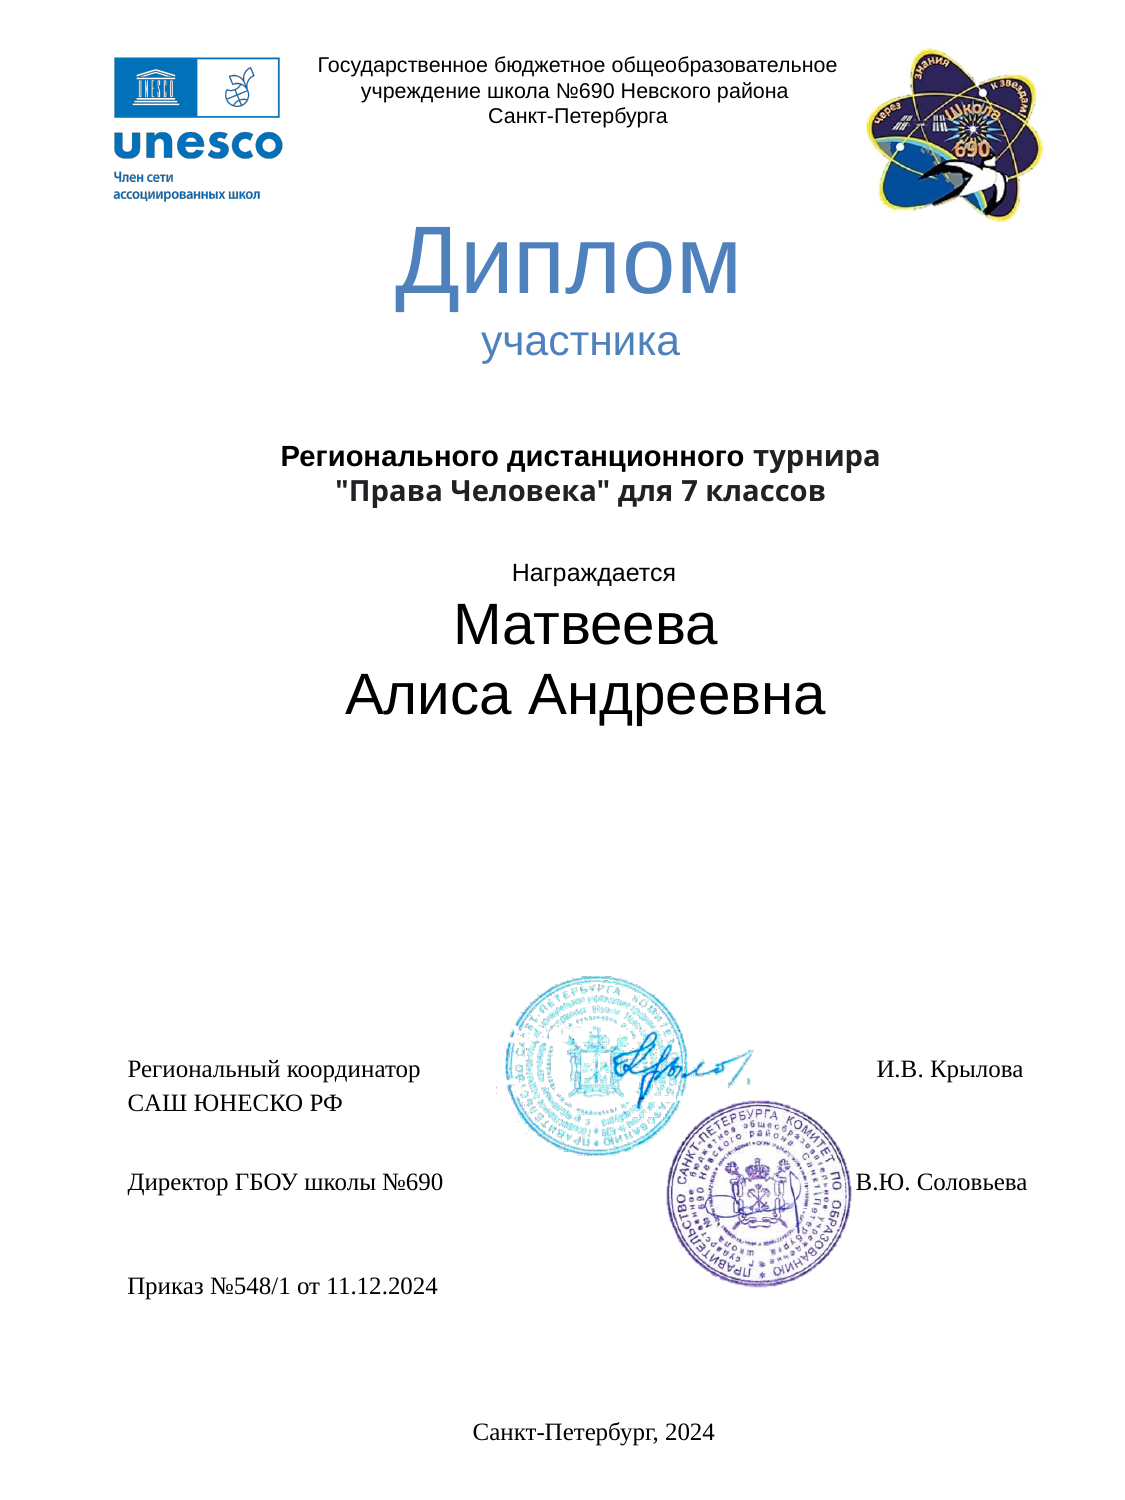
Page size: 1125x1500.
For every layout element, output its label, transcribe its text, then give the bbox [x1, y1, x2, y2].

text_box Санкт-Петербург, 2024 [353, 1408, 835, 1453]
picture [858, 44, 1050, 225]
text_box Директор ГБОУ школы №690 В.Ю. Соловьева [113, 1158, 656, 1202]
text_box Награждается Матвеева Алиса Андреевна [210, 549, 979, 734]
text_box Государственное бюджетное общеобразовательное учреждение школа №690 Невского района Санкт-Петербурга [293, 44, 858, 135]
picture [496, 959, 858, 1293]
text_box Регионального дистанционного турнира "Права Человека" для 7 классов [226, 430, 936, 515]
text_box Региональный координатор И.В. Крылова CАШ ЮНЕСКО РФ [113, 1041, 496, 1124]
picture [100, 44, 293, 213]
text_box Приказ №548/1 от 11.12.2024 [113, 1262, 594, 1306]
text_box Региональный координатор И.В. Крылова CАШ ЮНЕСКО РФ [765, 1041, 1046, 1124]
text_box Диплом участника [164, 191, 997, 425]
text_box Директор ГБОУ школы №690 В.Ю. Соловьева [858, 1158, 1046, 1202]
